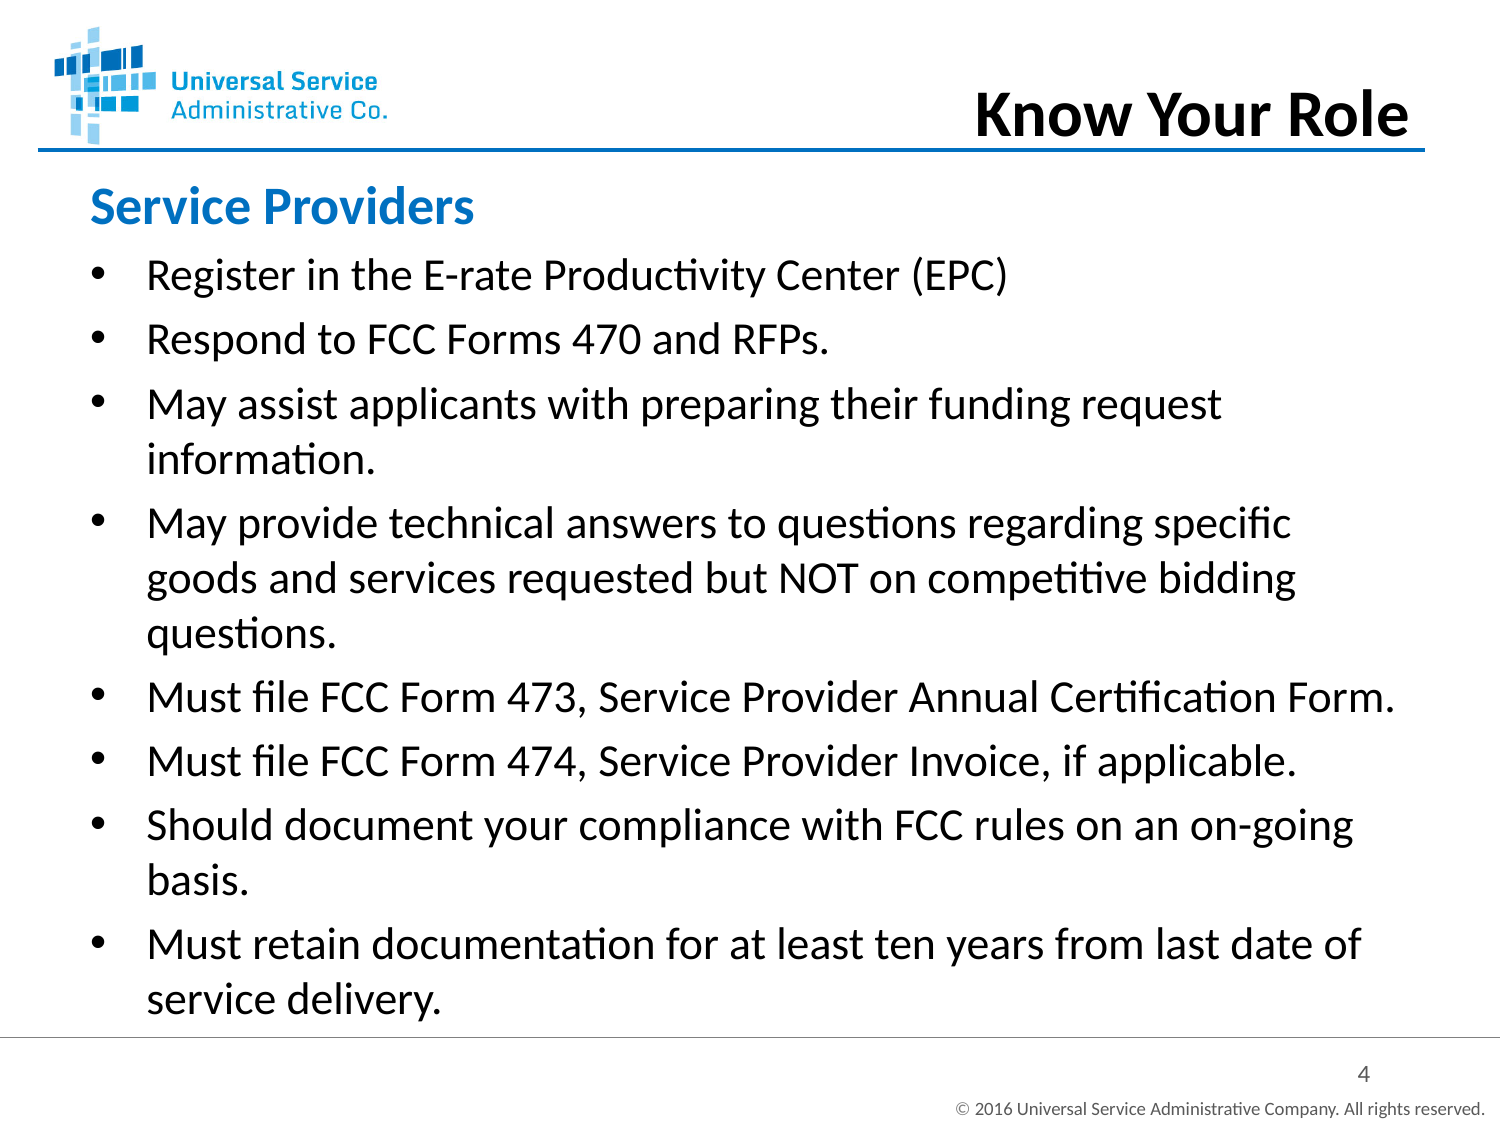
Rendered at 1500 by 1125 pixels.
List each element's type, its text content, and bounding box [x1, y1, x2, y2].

list Register in the E-rate Productivity Center (EPC) Respond to FCC Forms 470 and RFPs. May assist applicants with preparing their funding request information. May provide technical answers to questions regarding specific goods and services requested but NOT on competitive bidding questions. Must file FCC Form 473, Service Provider Annual Certification Form. Must file FCC Form 474, Service Provider Invoice, if applicable. Should document your compliance with FCC rules on an on-going basis. Must retain documentation for at least ten years from last date of service delivery. [75, 263, 1425, 900]
list Service Providers [75, 162, 1425, 263]
list Know Your Role [825, 62, 1425, 150]
picture [5, 16, 435, 158]
